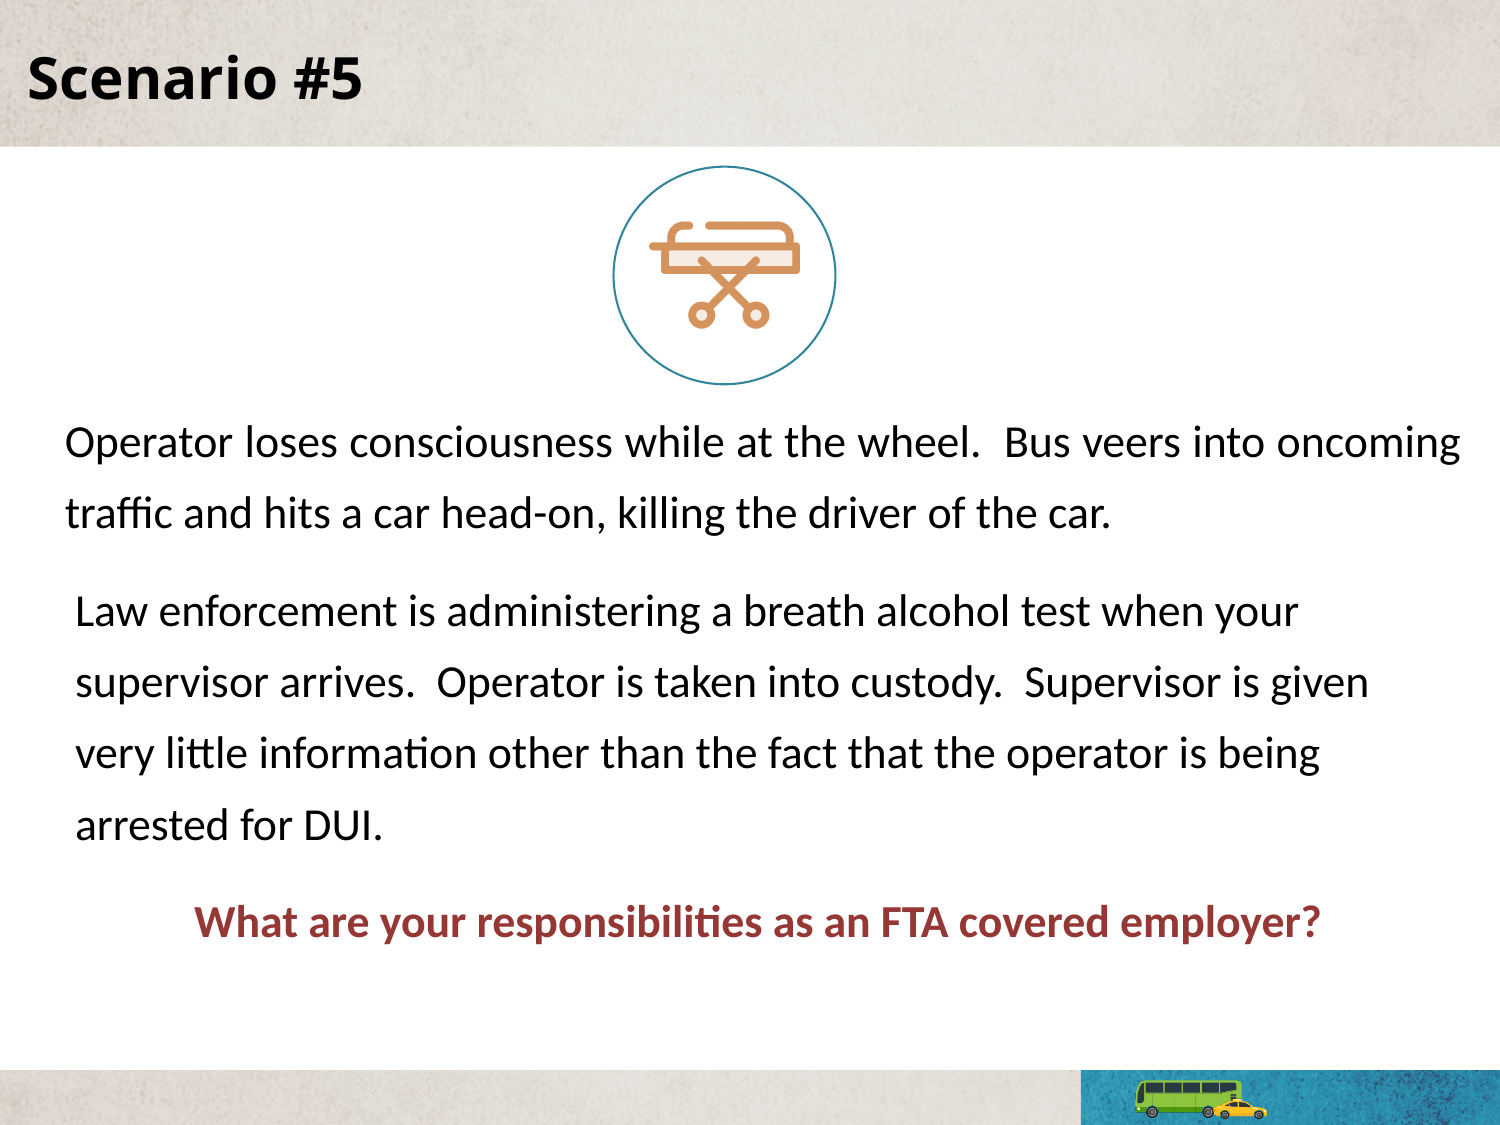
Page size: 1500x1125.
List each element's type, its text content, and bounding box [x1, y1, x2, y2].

text_box Operator loses consciousness while at the wheel. Bus veers into oncoming traffic and hits a car head-on, killing the driver of the car. Law enforcement is administering a breath alcohol test when your supervisor arrives. Operator is taken into custody. Supervisor is given very little information other than the fact that the operator is being arrested for DUI. What are your responsibilities as an FTA covered employer? [50, 387, 1478, 955]
picture [0, 1066, 1500, 1125]
picture [648, 199, 800, 351]
picture [0, 0, 1500, 146]
list Scenario #5 [27, 49, 1470, 119]
text_box [612, 165, 837, 386]
